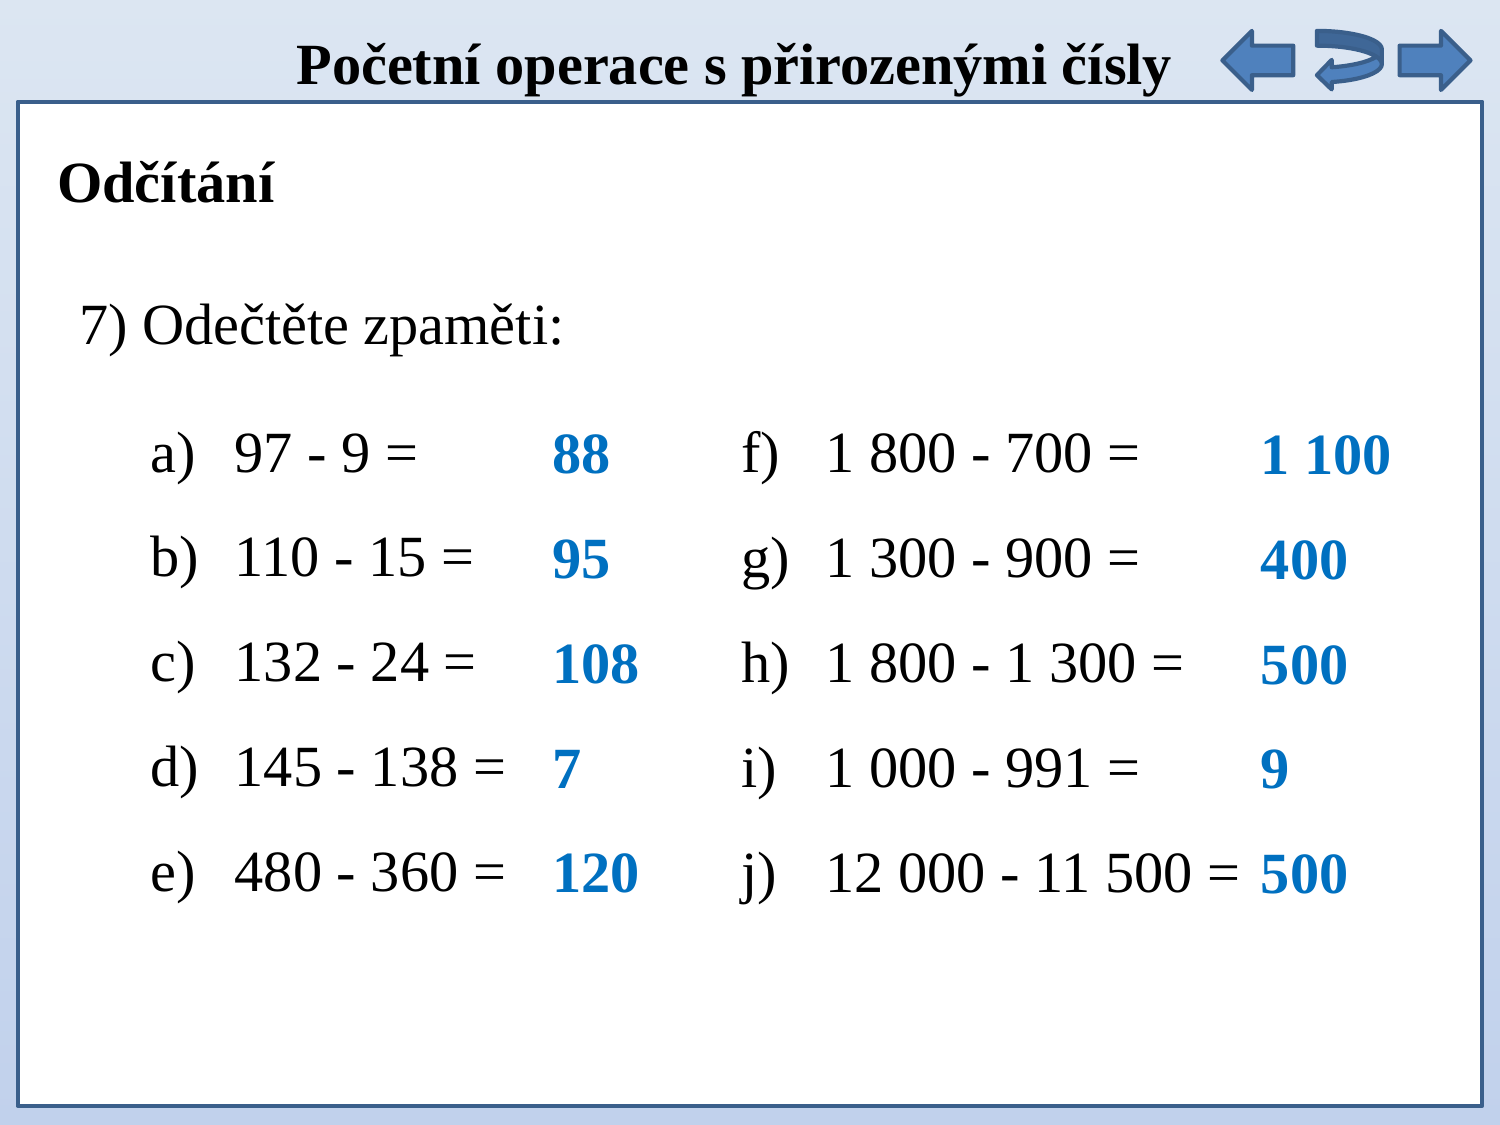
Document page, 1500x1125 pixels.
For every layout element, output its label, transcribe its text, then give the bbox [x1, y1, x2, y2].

text_box 1 100 400 500 9 500 [1246, 373, 1459, 913]
text_box [1314, 28, 1384, 92]
text_box 88 95 108 7 120 [537, 372, 668, 912]
text_box [16, 100, 1484, 1108]
text_box 97 - 9 = 110 - 15 = 132 - 24 = 145 - 138 = 480 - 360 = [135, 371, 690, 911]
text_box Početní operace s přirozenými čísly [281, 19, 1188, 104]
text_box [1397, 28, 1473, 92]
text_box 1 800 - 700 = 1 300 - 900 = 1 800 - 1 300 = 1 000 - 991 = 12 000 - 11 500 = [726, 371, 1281, 911]
text_box 7) Odečtěte zpaměti: [64, 243, 1424, 364]
text_box Odčítání [42, 137, 290, 222]
text_box [1220, 28, 1296, 92]
